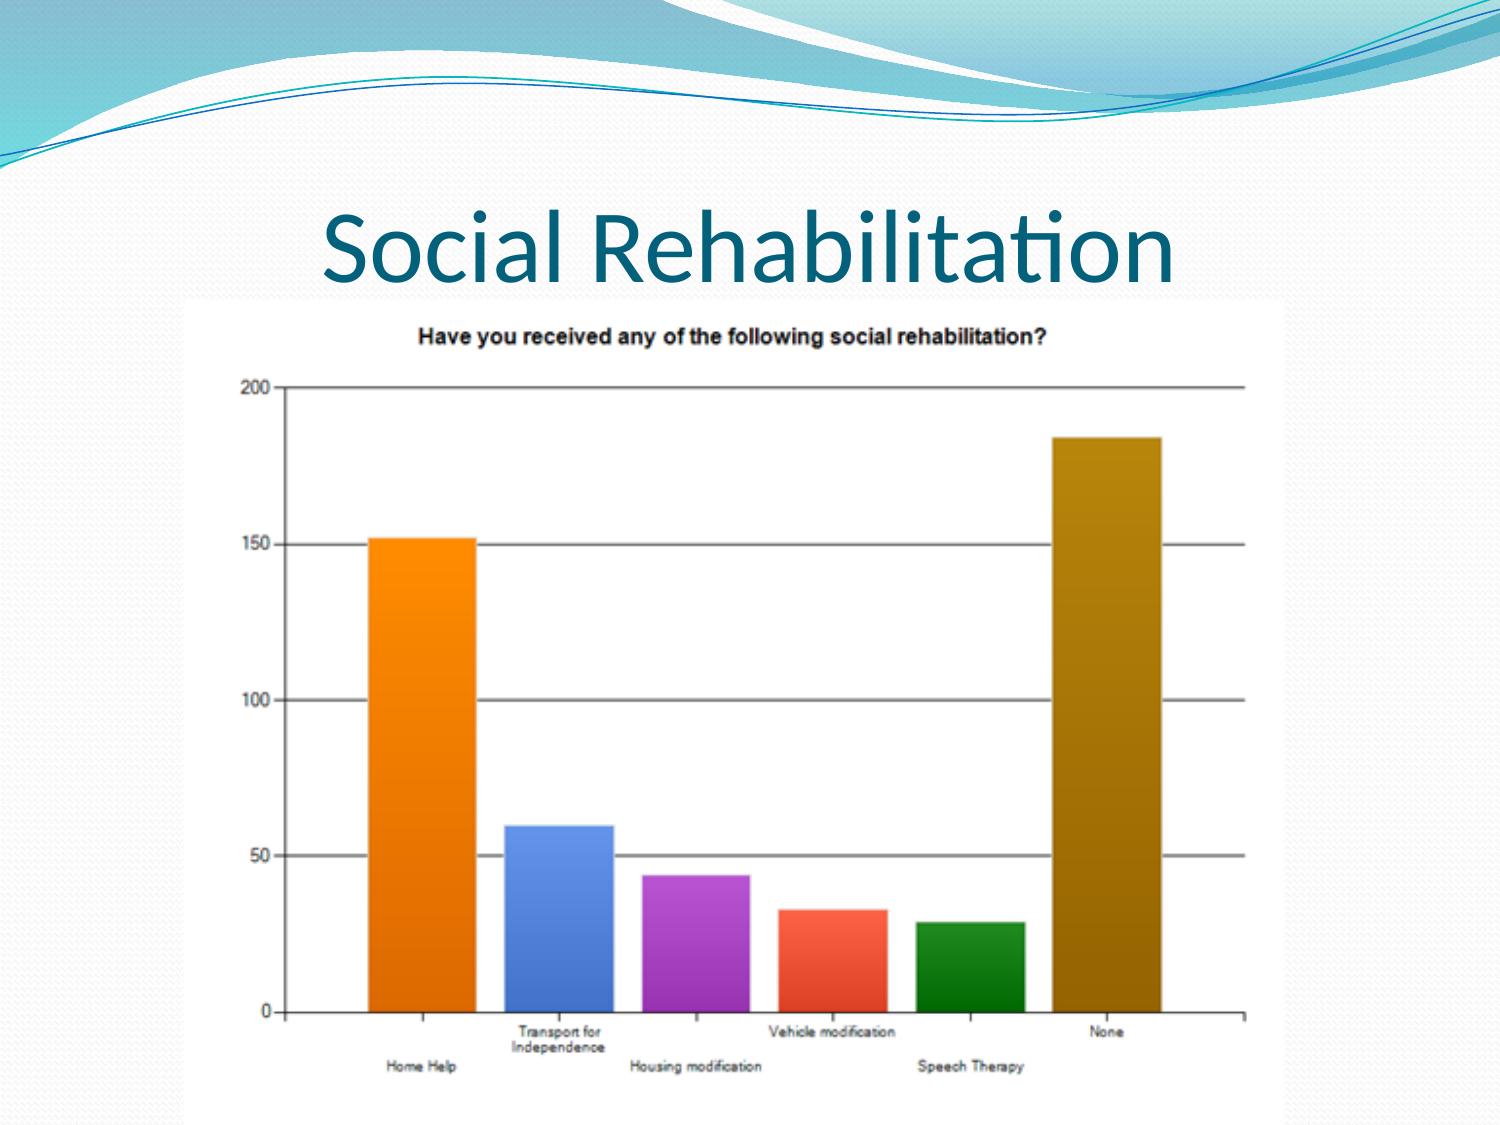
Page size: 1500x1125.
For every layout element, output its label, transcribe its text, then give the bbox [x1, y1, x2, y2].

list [182, 298, 1284, 1125]
title Social Rehabilitation [74, 115, 1426, 304]
